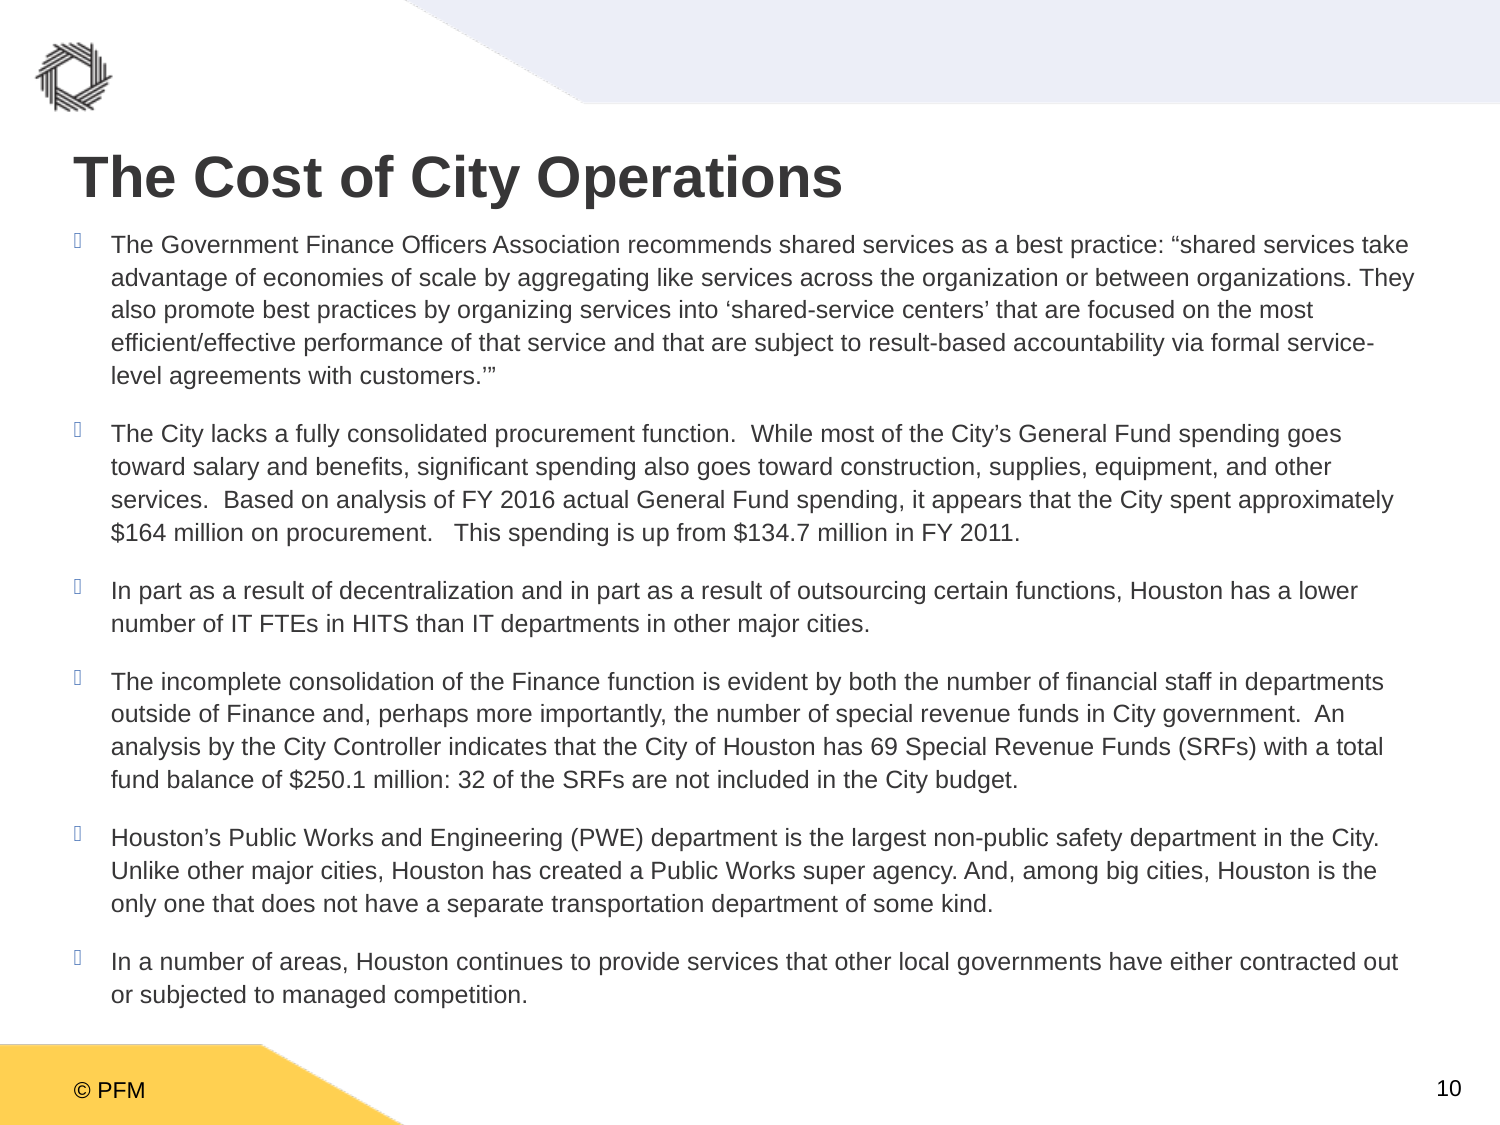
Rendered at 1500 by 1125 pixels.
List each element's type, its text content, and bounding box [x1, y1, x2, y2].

title The Cost of City Operations [73, 147, 1412, 212]
list The Government Finance Officers Association recommends shared services as a best practice: “shared services take advantage of economies of scale by aggregating like services across the organization or between organizations. They also promote best practices by organizing services into ‘shared-service centers’ that are focused on the most efficient/effective performance of that service and that are subject to result-based accountability via formal service-level agreements with customers.’” The City lacks a fully consolidated procurement function. While most of the City’s General Fund spending goes toward salary and benefits, significant spending also goes toward construction, supplies, equipment, and other services. Based on analysis of FY 2016 actual General Fund spending, it appears that the City spent approximately $164 million on procurement. This spending is up from $134.7 million in FY 2011. In part as a result of decentralization and in part as a result of outsourcing certain functions, Houston has a lower number of IT FTEs in HITS than IT departments in other major cities. The incomplete consolidation of the Finance function is evident by both the number of financial staff in departments outside of Finance and, perhaps more importantly, the number of special revenue funds in City government. An analysis by the City Controller indicates that the City of Houston has 69 Special Revenue Funds (SRFs) with a total fund balance of $250.1 million: 32 of the SRFs are not included in the City budget. Houston’s Public Works and Engineering (PWE) department is the largest non-public safety department in the City. Unlike other major cities, Houston has created a Public Works super agency. And, among big cities, Houston is the only one that does not have a separate transportation department of some kind. In a number of areas, Houston continues to provide services that other local governments have either contracted out or subjected to managed competition. [73, 225, 1424, 972]
